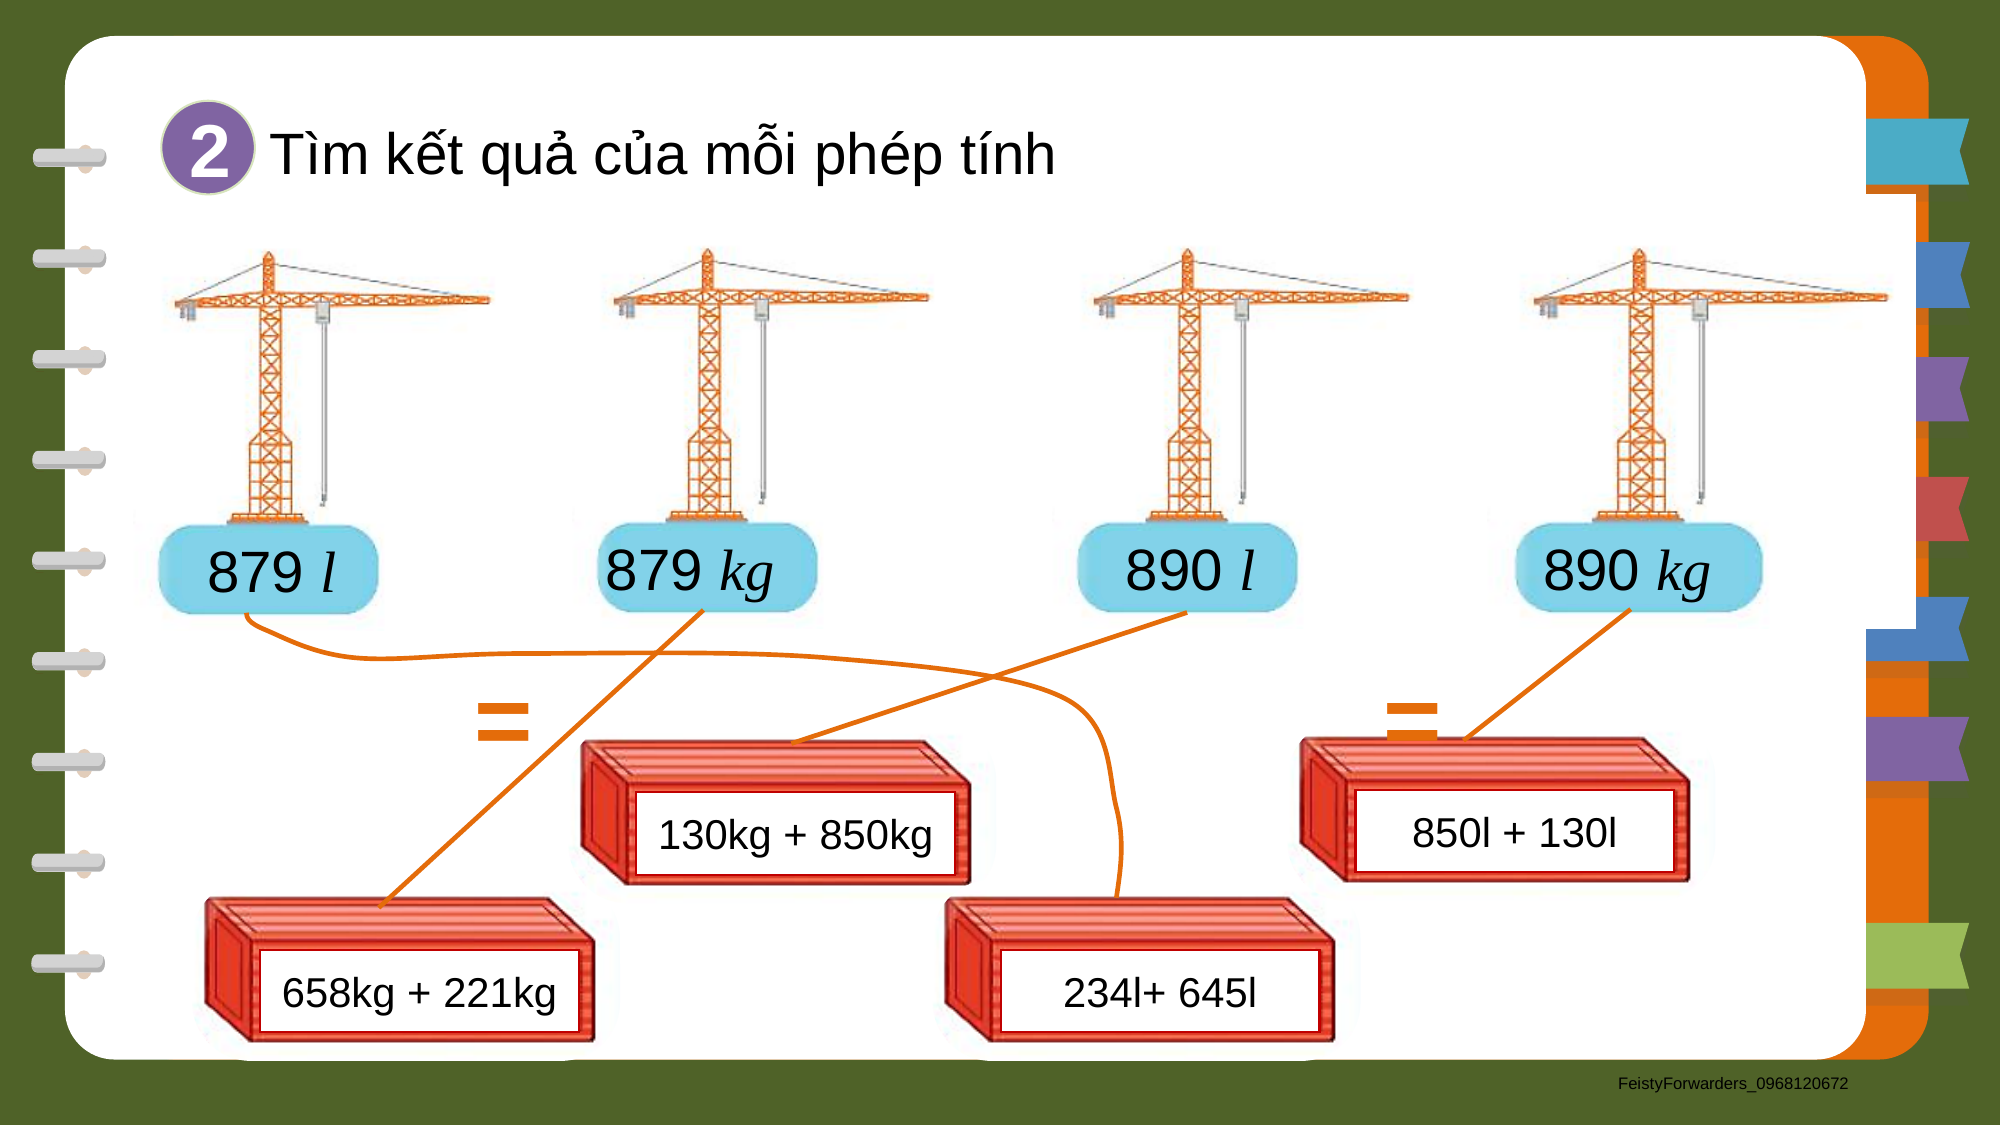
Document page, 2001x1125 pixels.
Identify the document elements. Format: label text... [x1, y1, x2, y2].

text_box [1052, 194, 1434, 629]
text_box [192, 879, 620, 1061]
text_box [1287, 719, 1716, 901]
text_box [704, 721, 997, 904]
text_box [265, 631, 378, 660]
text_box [133, 197, 515, 631]
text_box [932, 879, 1361, 1061]
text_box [1463, 680, 1631, 741]
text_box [572, 194, 954, 629]
text_box [997, 744, 1123, 879]
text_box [1487, 194, 1916, 681]
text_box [378, 610, 704, 908]
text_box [161, 100, 1153, 195]
text_box = [1368, 648, 1443, 719]
text_box [704, 652, 791, 721]
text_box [791, 612, 1188, 744]
